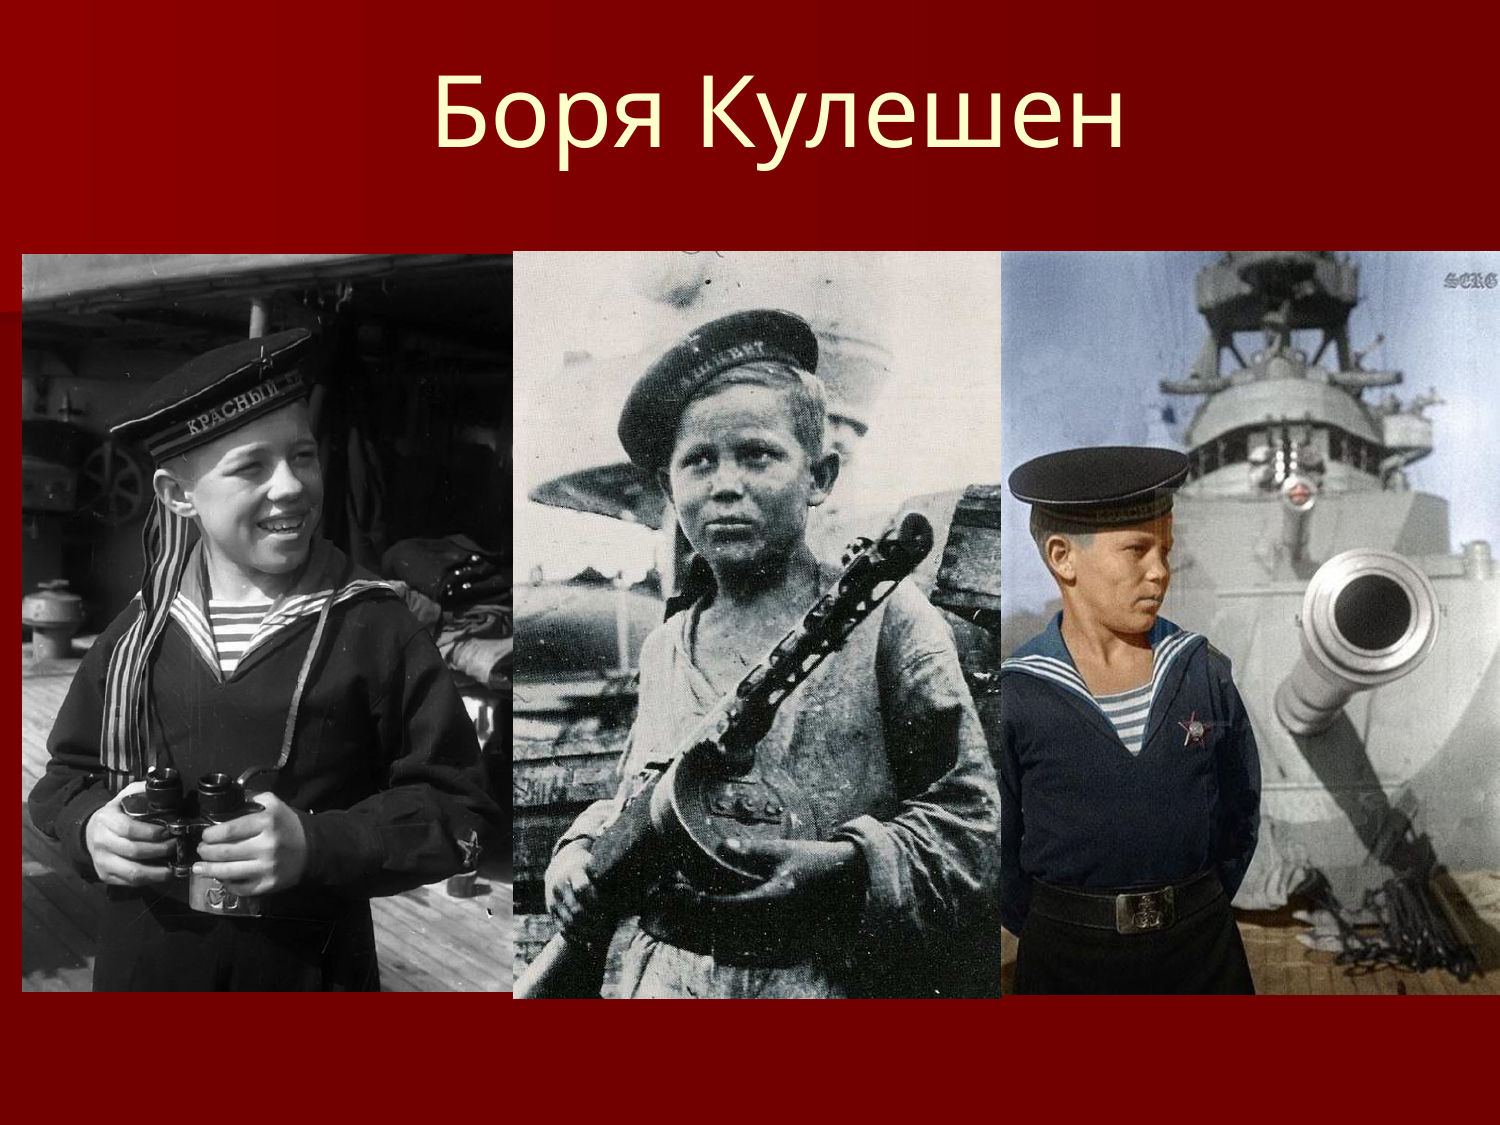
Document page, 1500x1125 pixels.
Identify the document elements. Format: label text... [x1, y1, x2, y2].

picture [513, 250, 1500, 999]
title Боря Кулешен [300, 30, 1259, 185]
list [22, 253, 509, 992]
